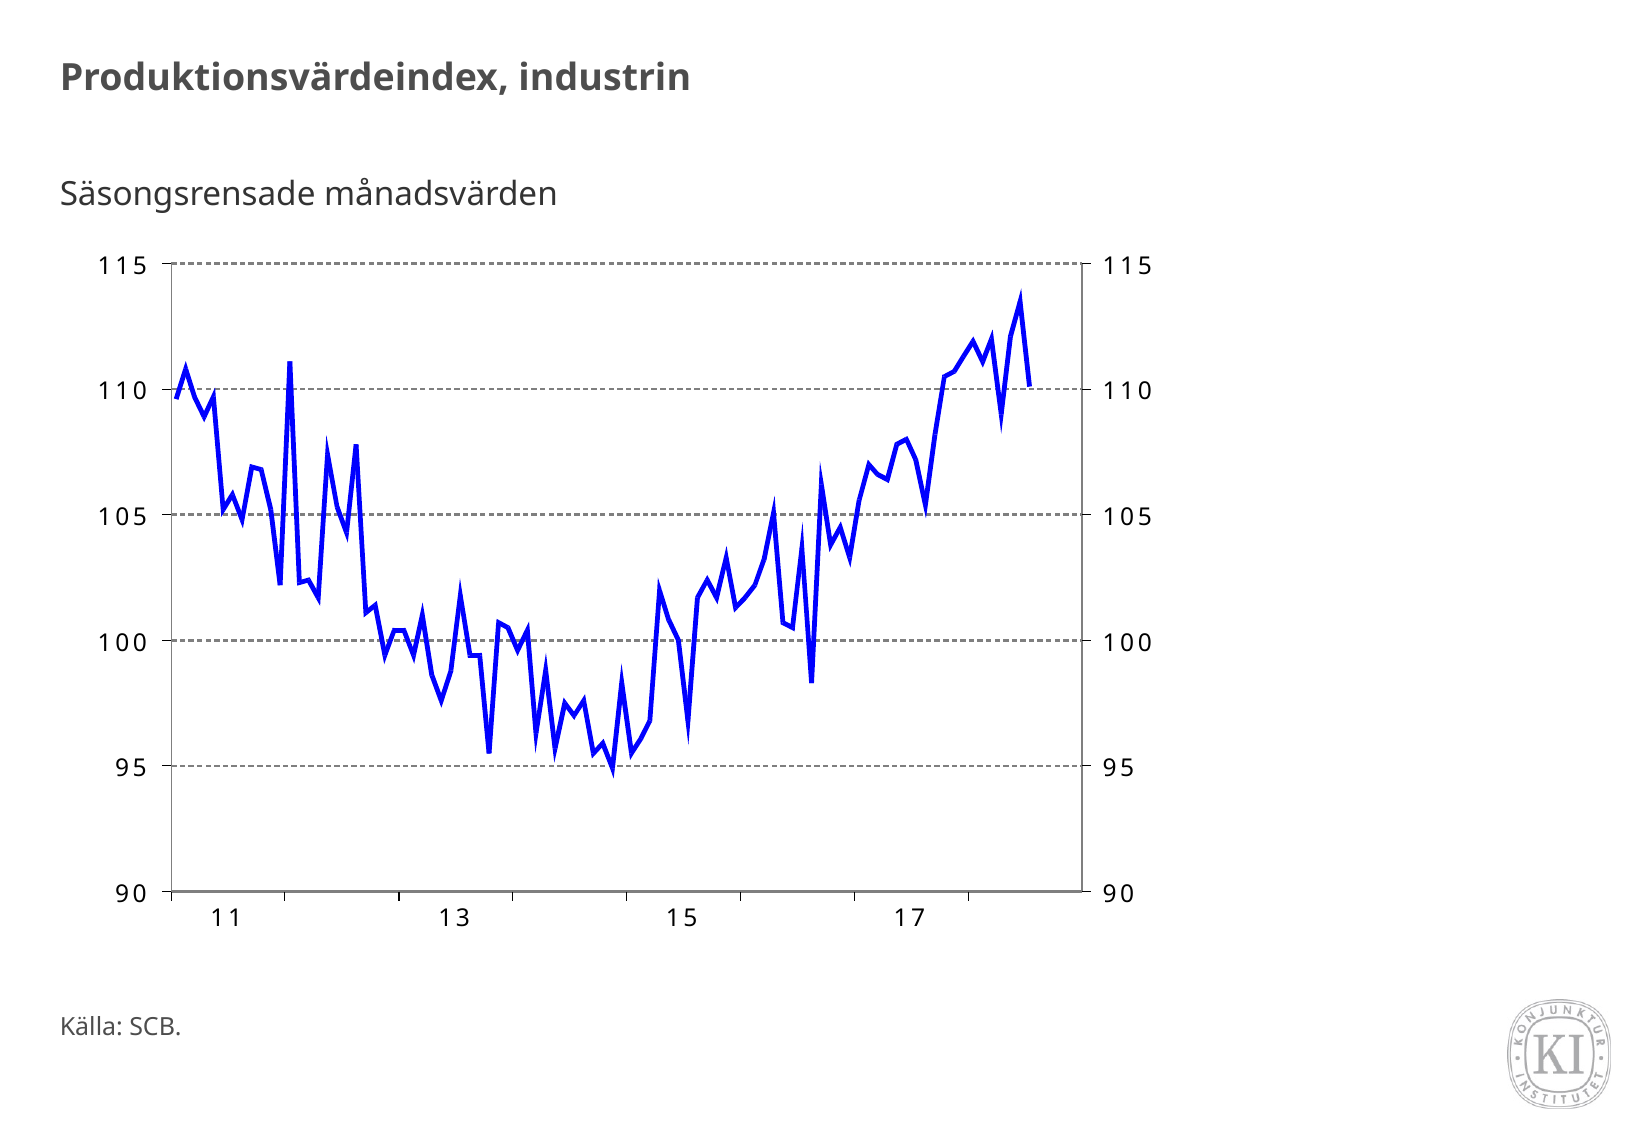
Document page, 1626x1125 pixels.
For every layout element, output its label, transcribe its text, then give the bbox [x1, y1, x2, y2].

list Säsongsrensade månadsvärden [44, 125, 1545, 220]
subtitle Källa: SCB. [44, 1003, 1474, 1106]
title Produktionsvärdeindex, industrin [44, 45, 1545, 114]
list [59, 228, 1207, 946]
picture [1507, 999, 1611, 1109]
